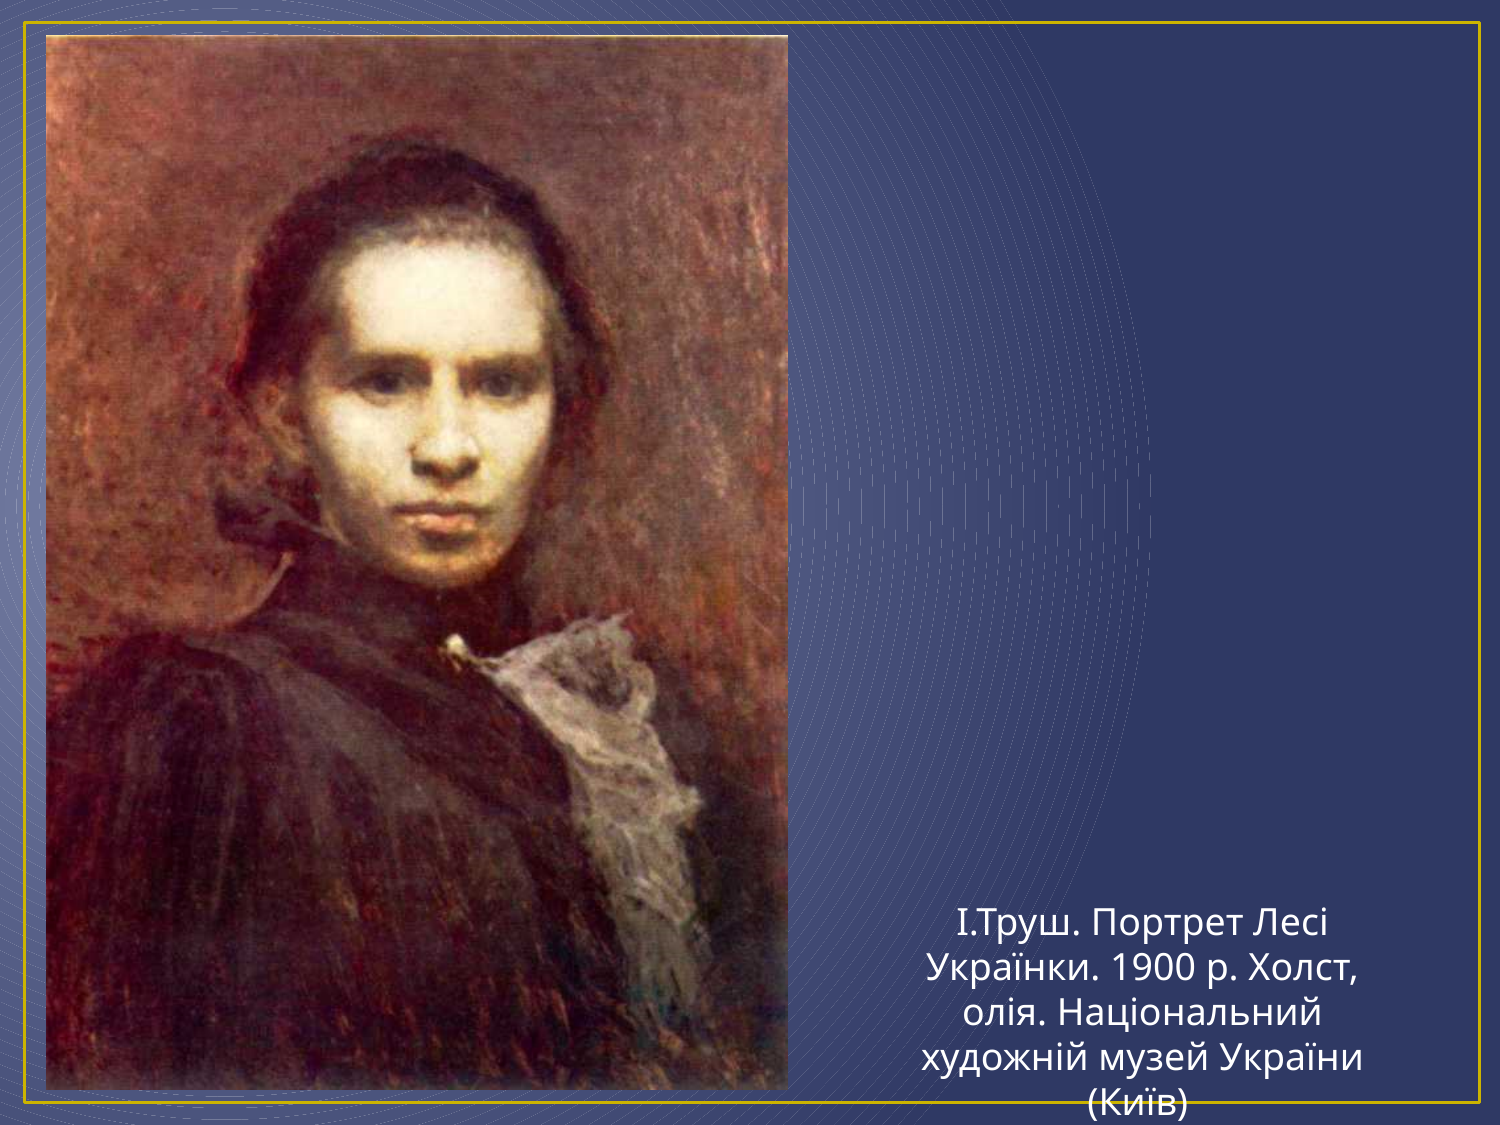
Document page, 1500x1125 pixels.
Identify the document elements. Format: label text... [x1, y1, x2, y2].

text_box І.Труш. Портрет Лесі Українки. 1900 р. Холст, олія. Національний художній музей України (Київ) [867, 890, 1418, 1125]
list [46, 34, 788, 1091]
